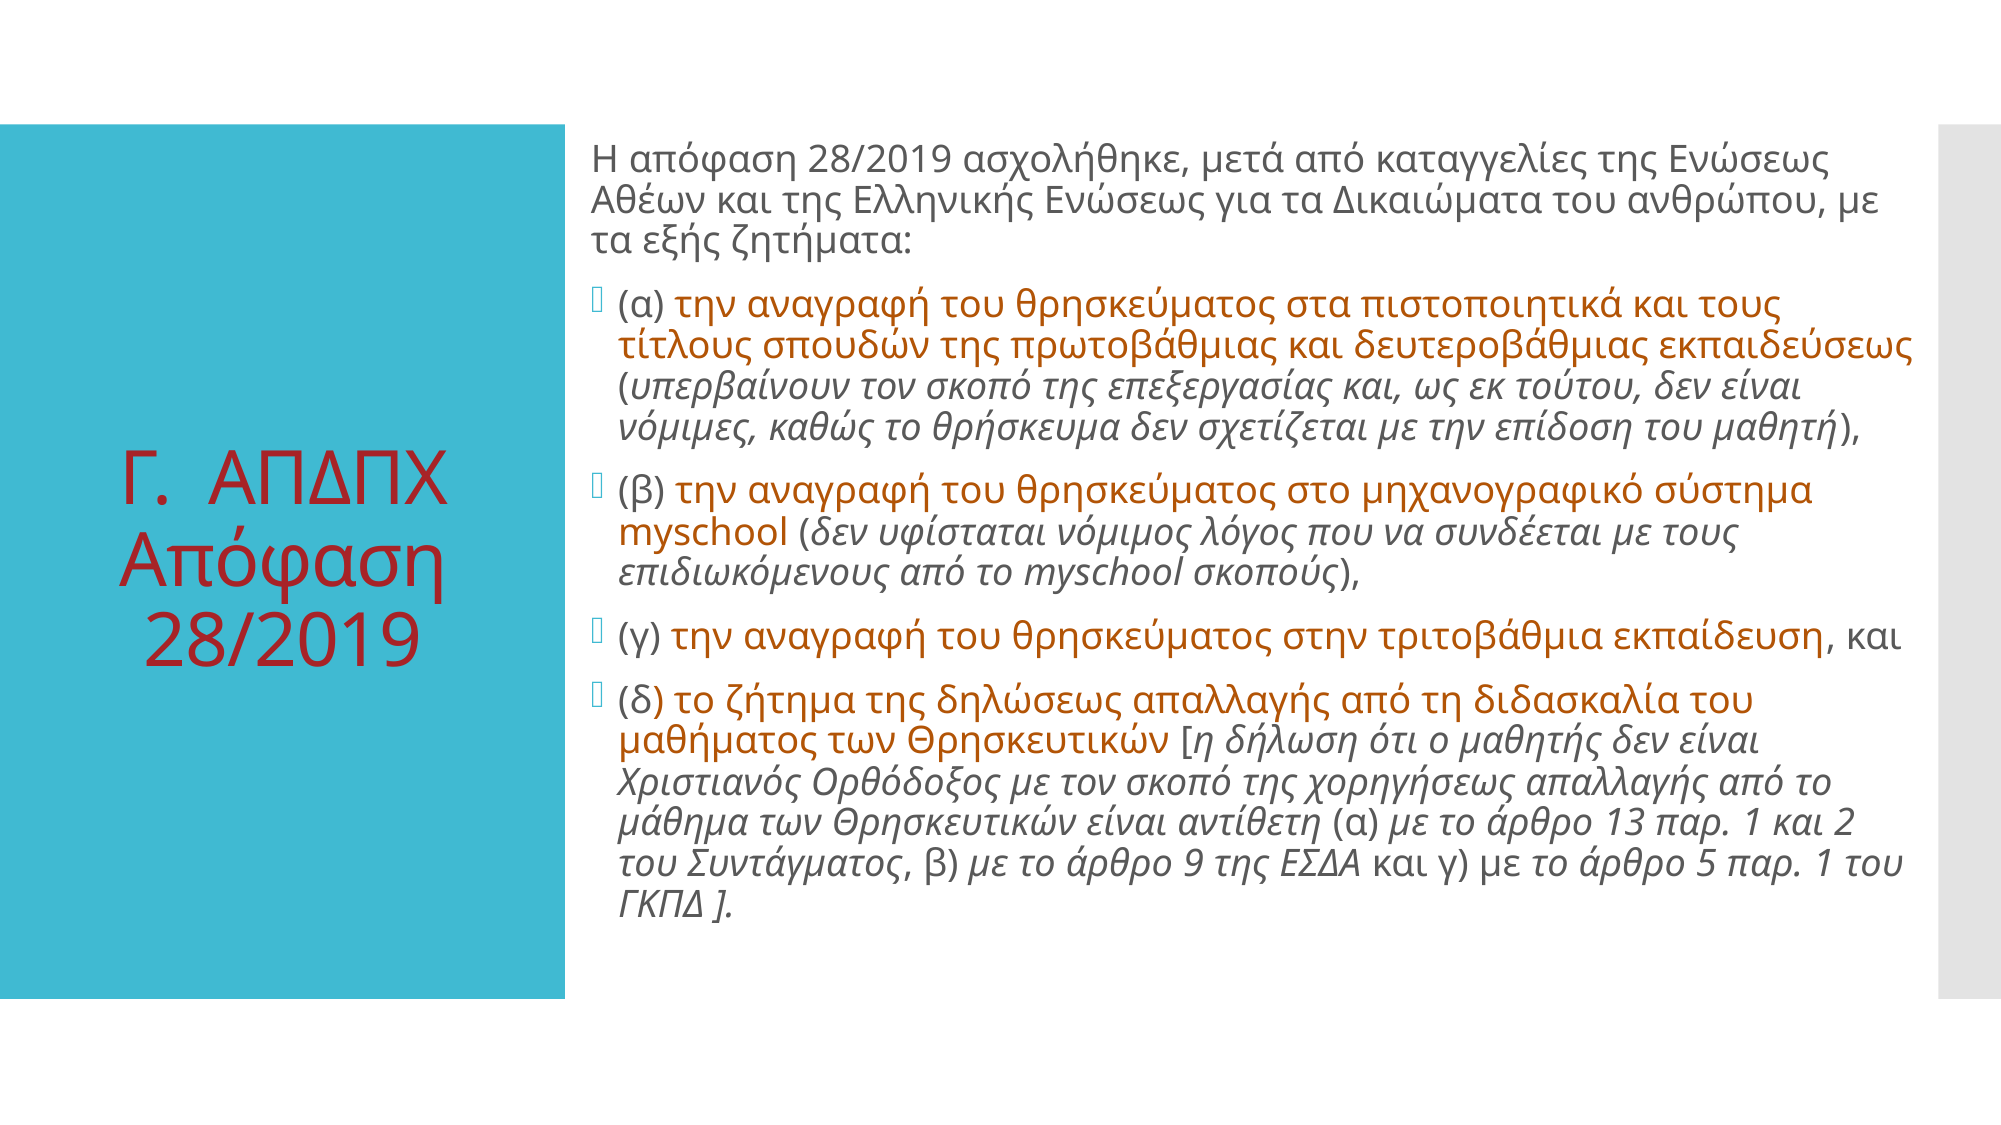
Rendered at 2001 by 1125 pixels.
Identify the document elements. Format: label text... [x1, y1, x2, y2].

title Γ. AΠΔΠΧ Απόφαση 28/2019 [41, 184, 525, 940]
list Η απόφαση 28/2019 ασχολήθηκε, μετά από καταγγελίες της Ενώσεως Αθέων και της Ελληνικής Ενώσεως για τα Δικαιώματα του ανθρώπου, με τα εξής ζητήματα: (α) την αναγραφή του θρησκεύματος στα πιστοποιητικά και τους τίτλους σπουδών της πρωτοβάθμιας και δευτεροβάθμιας εκπαιδεύσεως (υπερβαίνουν τον σκοπό της επεξεργασίας και, ως εκ τούτου, δεν είναι νόμιμες, καθώς το θρήσκευμα δεν σχετίζεται με την επίδοση του μαθητή), (β) την αναγραφή του θρησκεύματος στο μηχανογραφικό σύστημα myschool (δεν υφίσταται νόμιμος λόγος που να συνδέεται με τους επιδιωκόμενους από το myschool σκοπούς), (γ) την αναγραφή του θρησκεύματος στην τριτοβάθμια εκπαίδευση, και (δ) το ζήτημα της δηλώσεως απαλλαγής από τη διδασκαλία του μαθήματος των Θρησκευτικών [η δήλωση ότι ο μαθητής δεν είναι Χριστιανός Ορθόδοξος με τον σκοπό της χορηγήσεως απαλλαγής από το μάθημα των Θρησκευτικών είναι αντίθετη (α) με το άρθρο 13 παρ. 1 και 2 του Συντάγματος, β) με το άρθρο 9 της ΕΣΔΑ και γ) με το άρθρο 5 παρ. 1 του ΓΚΠΔ ]. [575, 129, 1934, 1000]
